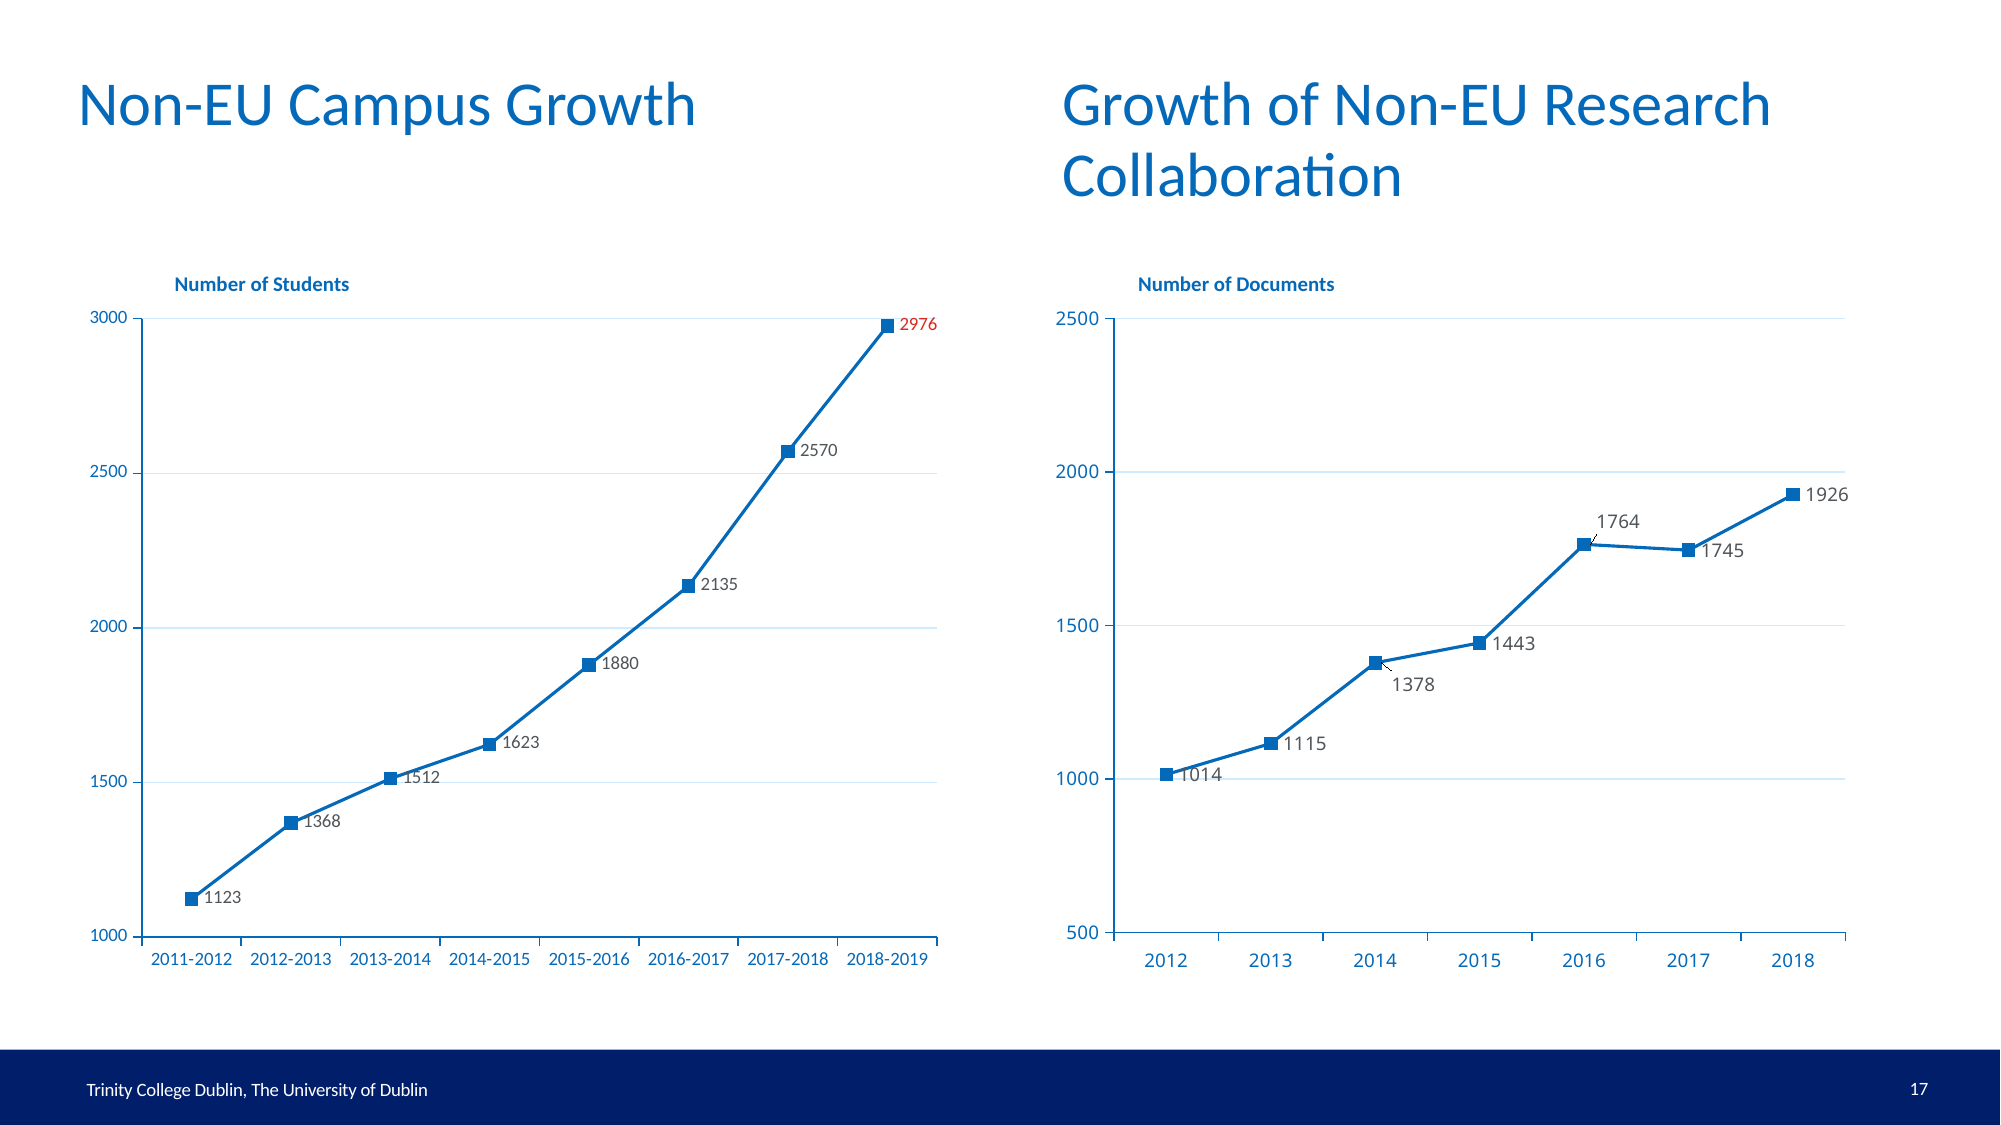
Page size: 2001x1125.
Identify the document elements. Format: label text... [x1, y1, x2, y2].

text_box Number of Documents [1138, 270, 1336, 293]
text_box Number of Students [174, 270, 350, 293]
list Growth of Non-EU Research Collaboration [1062, 67, 1916, 142]
list Non-EU Campus Growth [78, 67, 932, 142]
chart [1045, 295, 1869, 1008]
chart [71, 295, 955, 985]
slide_number 17 [1881, 1068, 1929, 1100]
